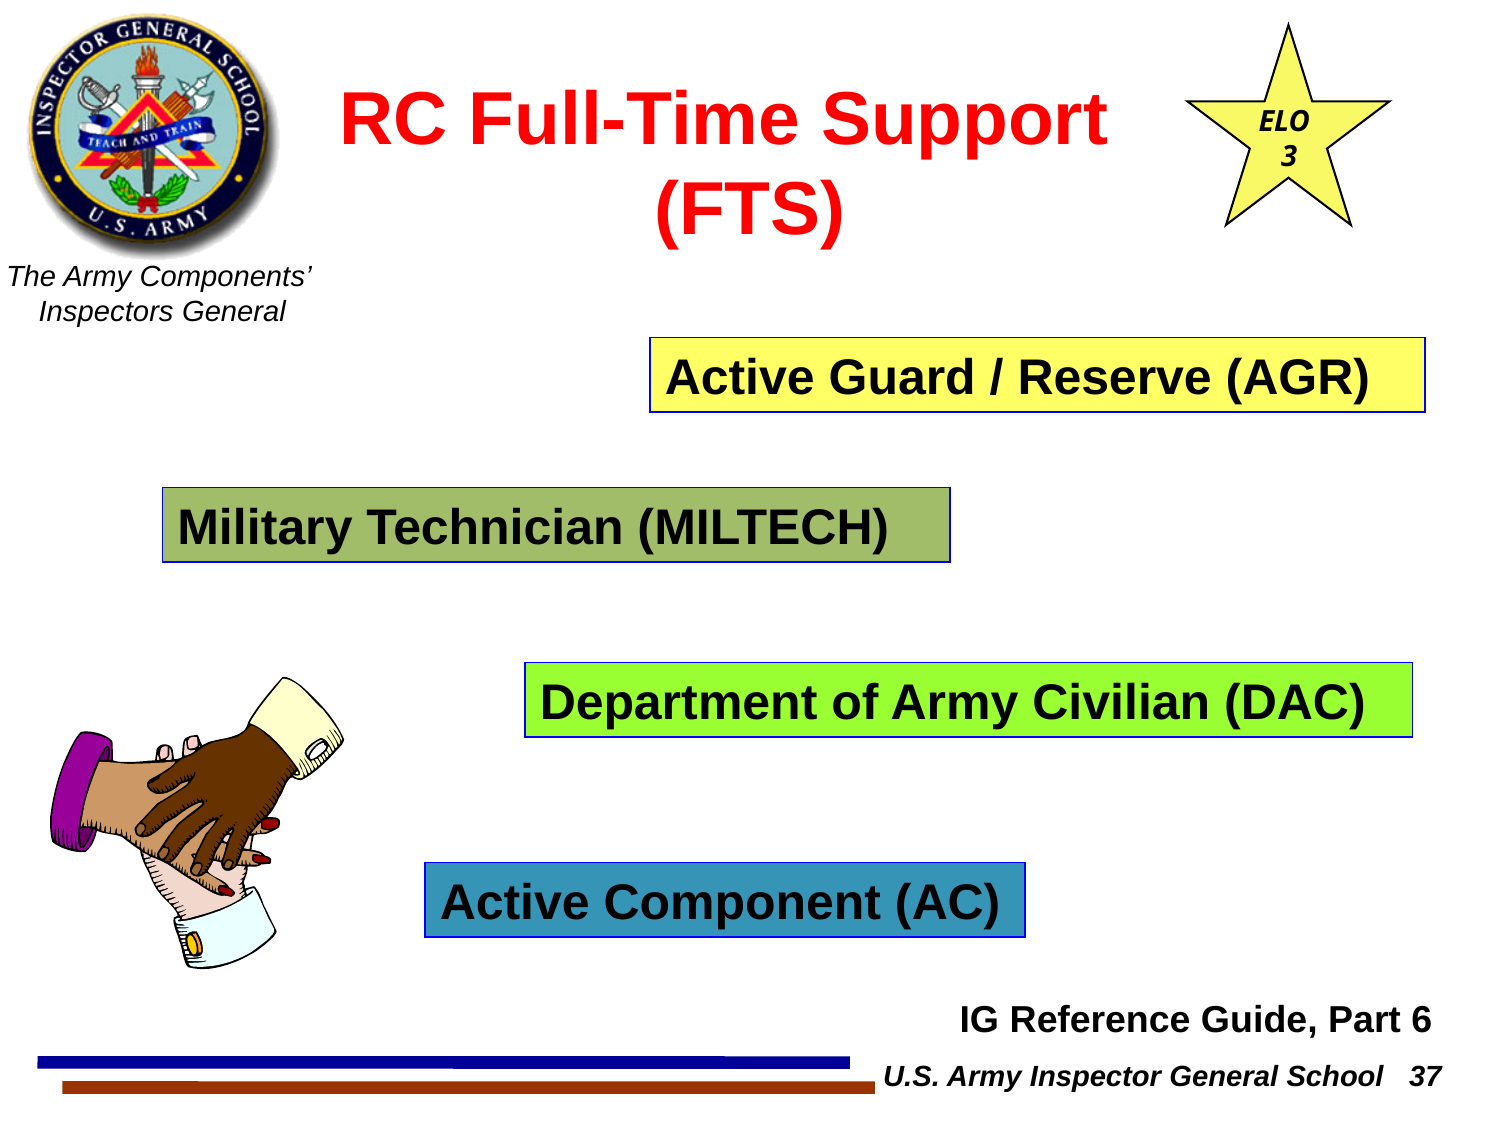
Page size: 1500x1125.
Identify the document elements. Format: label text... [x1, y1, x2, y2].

text_box RC Full-Time Support (FTS) [324, 62, 1175, 258]
text_box Military Technician (MILTECH) [162, 487, 950, 563]
text_box The Army Components’ Inspectors General [0, 249, 500, 325]
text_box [37, 1062, 876, 1088]
footer U.S. Army Inspector General School 37 [825, 1050, 1500, 1125]
text_box Department of Army Civilian (DAC) [524, 662, 1413, 738]
text_box Active Guard / Reserve (AGR) [650, 337, 1425, 413]
picture [24, 12, 284, 262]
picture [49, 674, 345, 974]
text_box IG Reference Guide, Part 6 [944, 987, 1448, 1048]
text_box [1187, 24, 1390, 226]
text_box Active Component (AC) [424, 862, 1025, 938]
